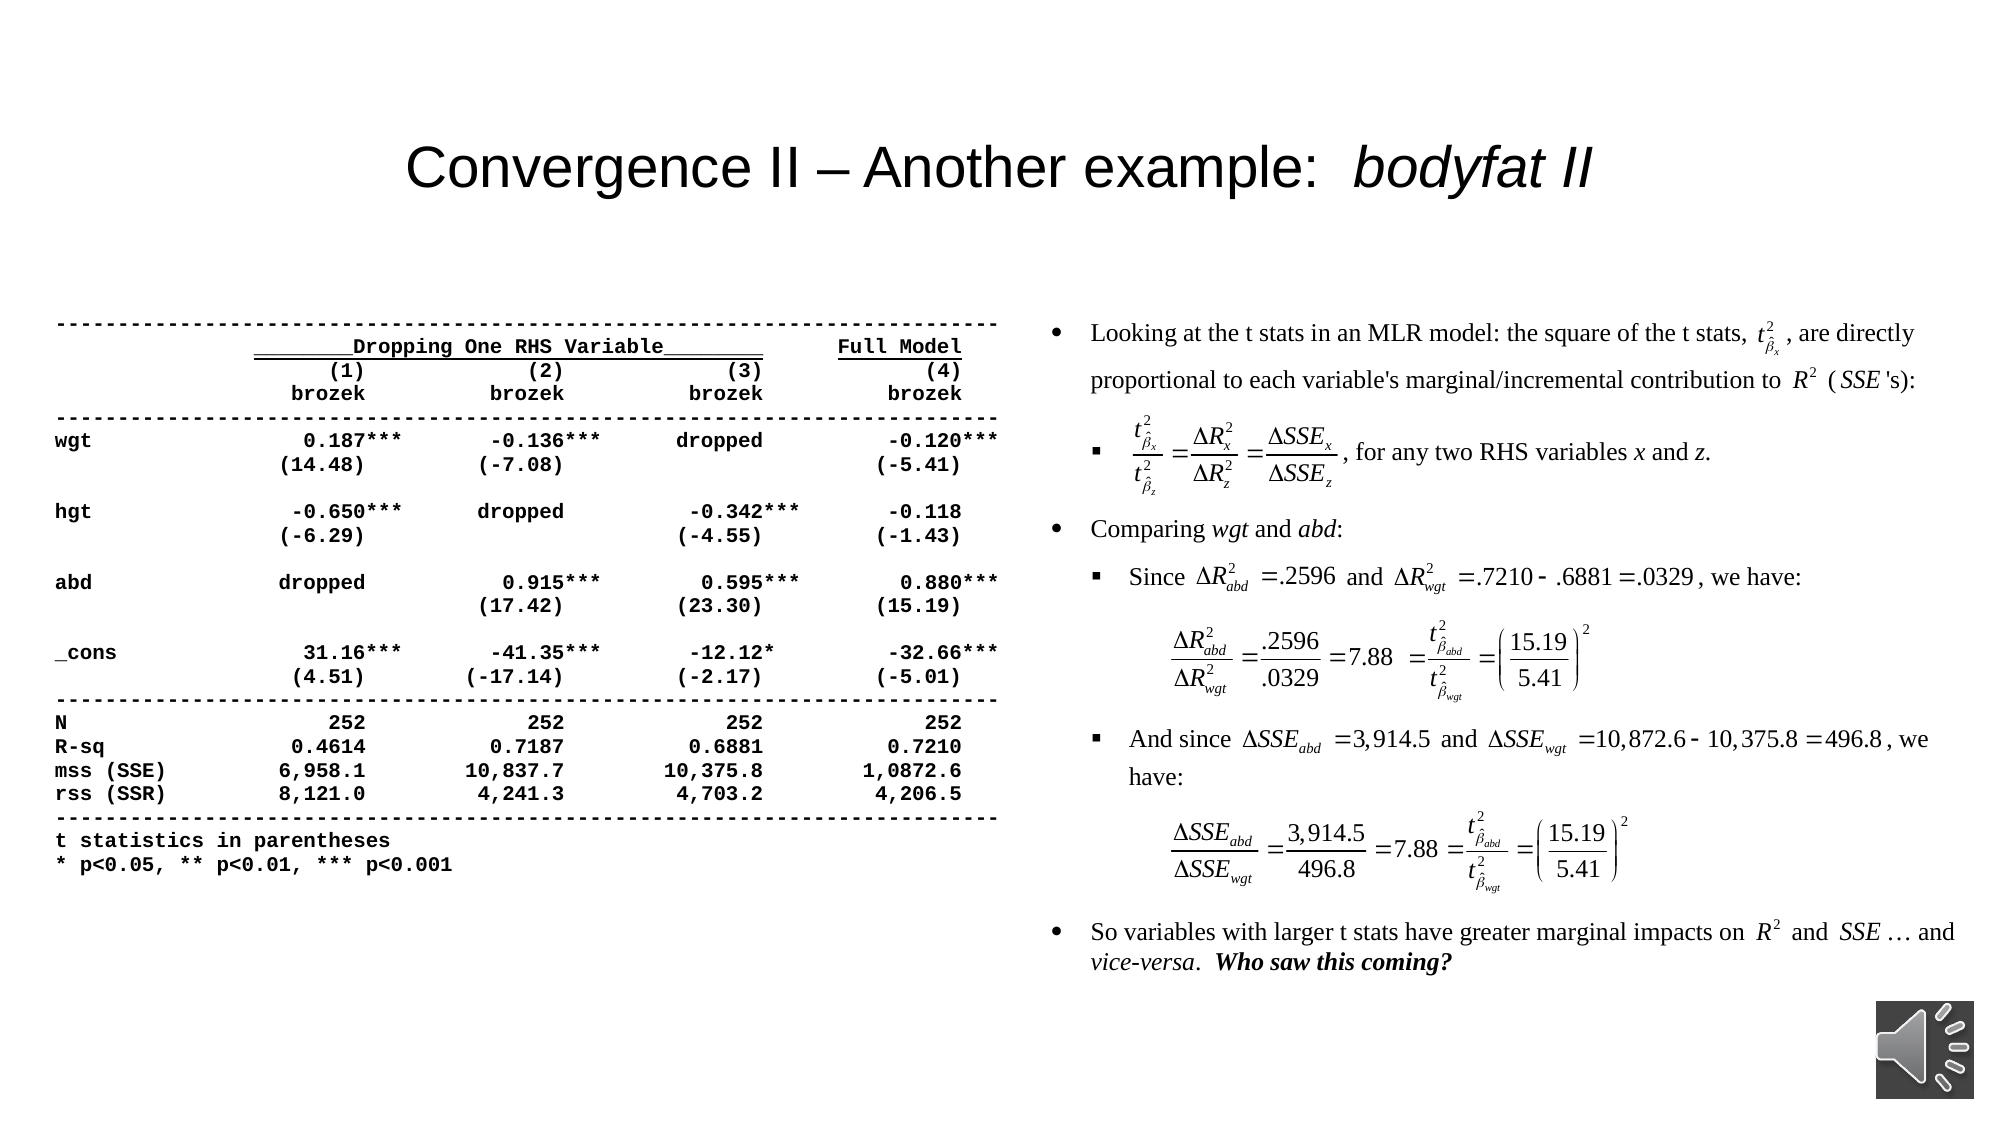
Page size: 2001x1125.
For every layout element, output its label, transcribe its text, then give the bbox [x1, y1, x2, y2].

title Convergence II – Another example: bodyfat II [137, 59, 1863, 278]
picture [13, 301, 1974, 990]
picture [1874, 999, 1975, 1100]
